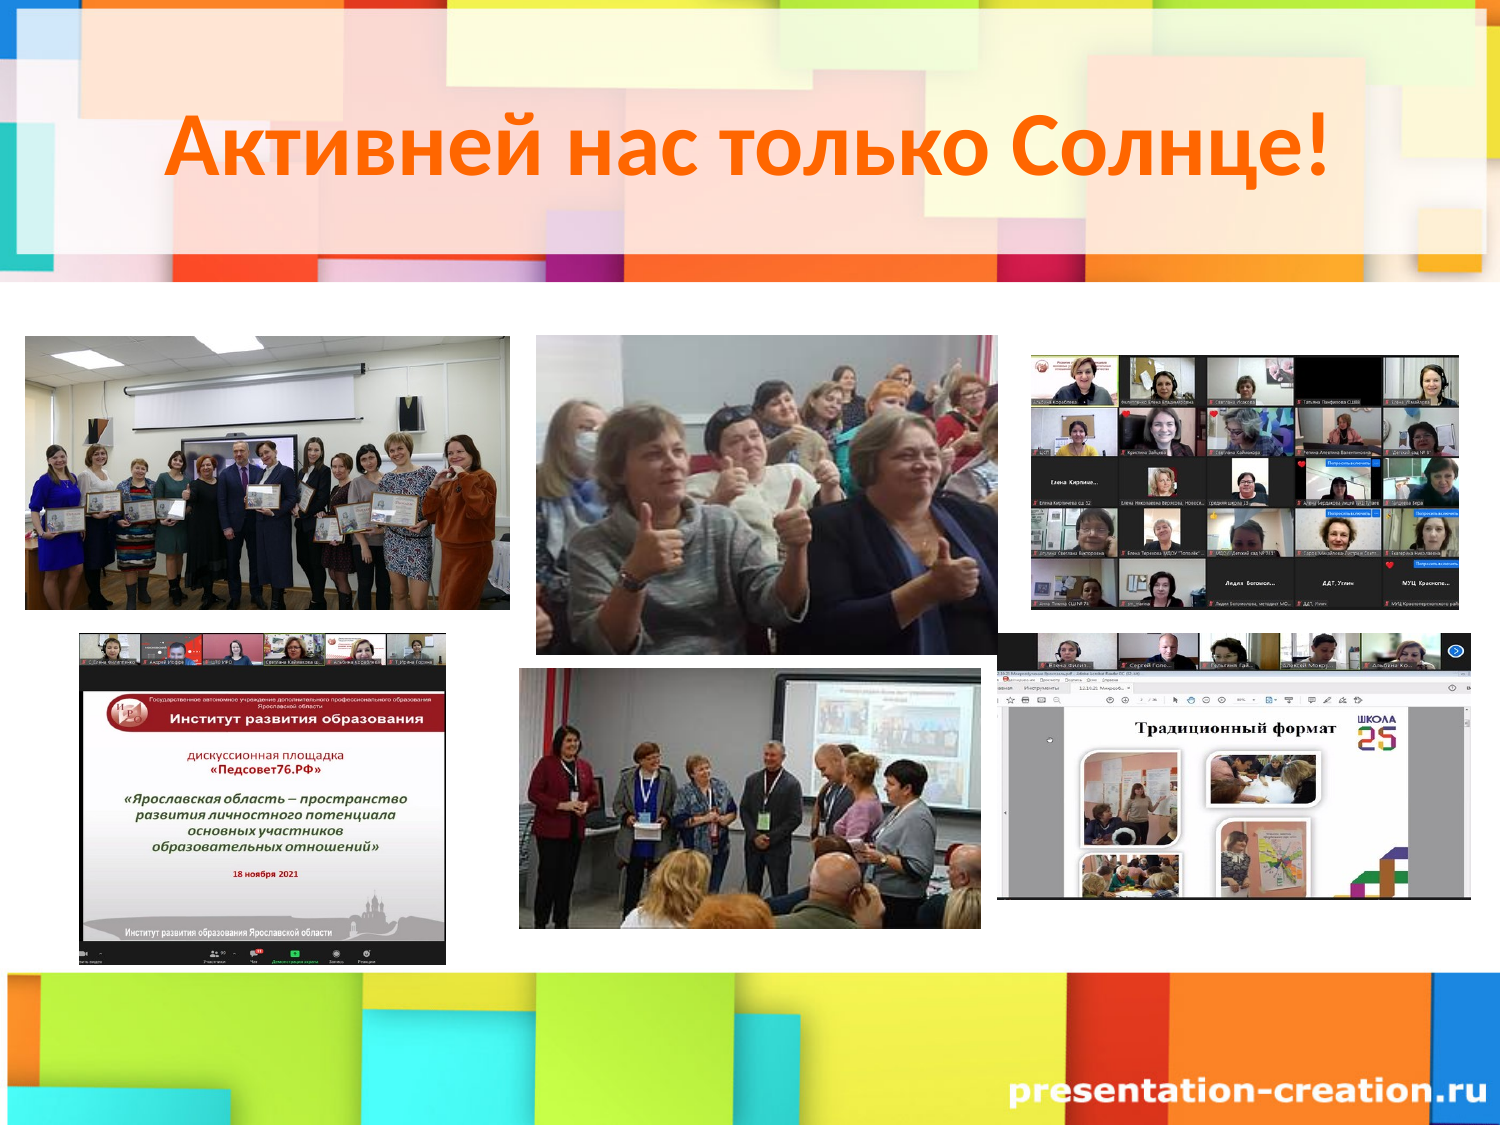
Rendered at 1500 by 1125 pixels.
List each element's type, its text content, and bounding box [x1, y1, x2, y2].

title Активней нас только Солнце! [75, 45, 1425, 233]
picture [0, 0, 1500, 1125]
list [24, 336, 511, 610]
